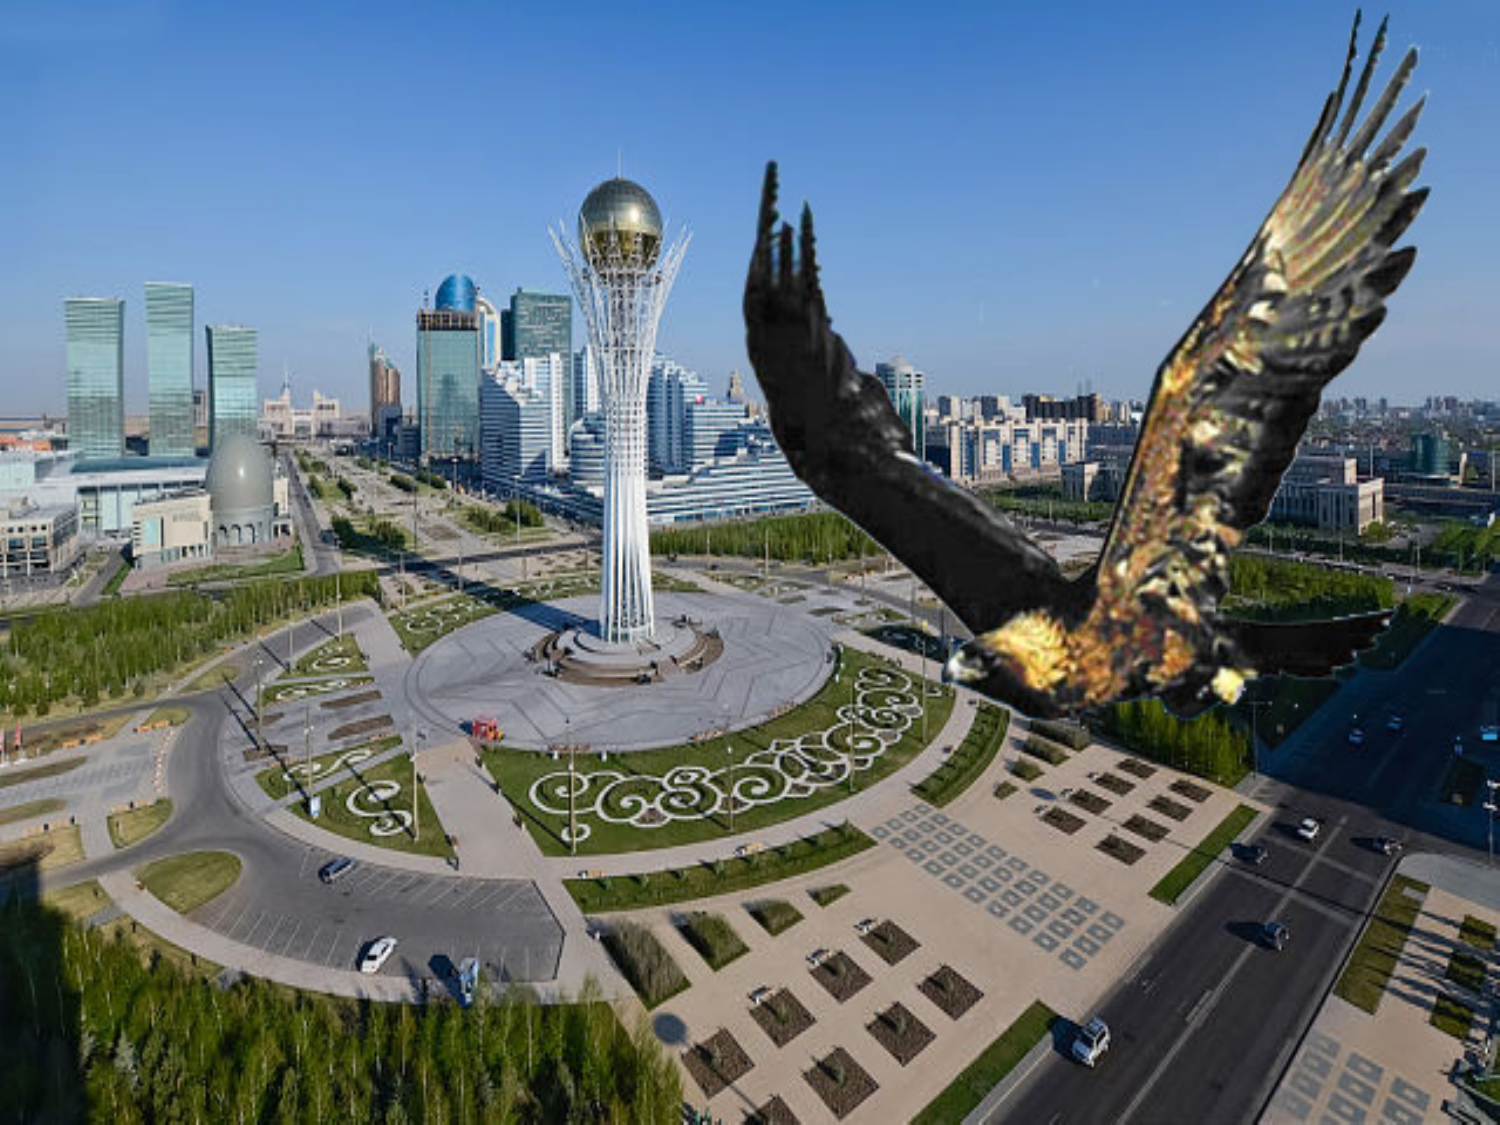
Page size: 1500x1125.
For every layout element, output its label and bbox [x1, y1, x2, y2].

list [0, 0, 1500, 1125]
